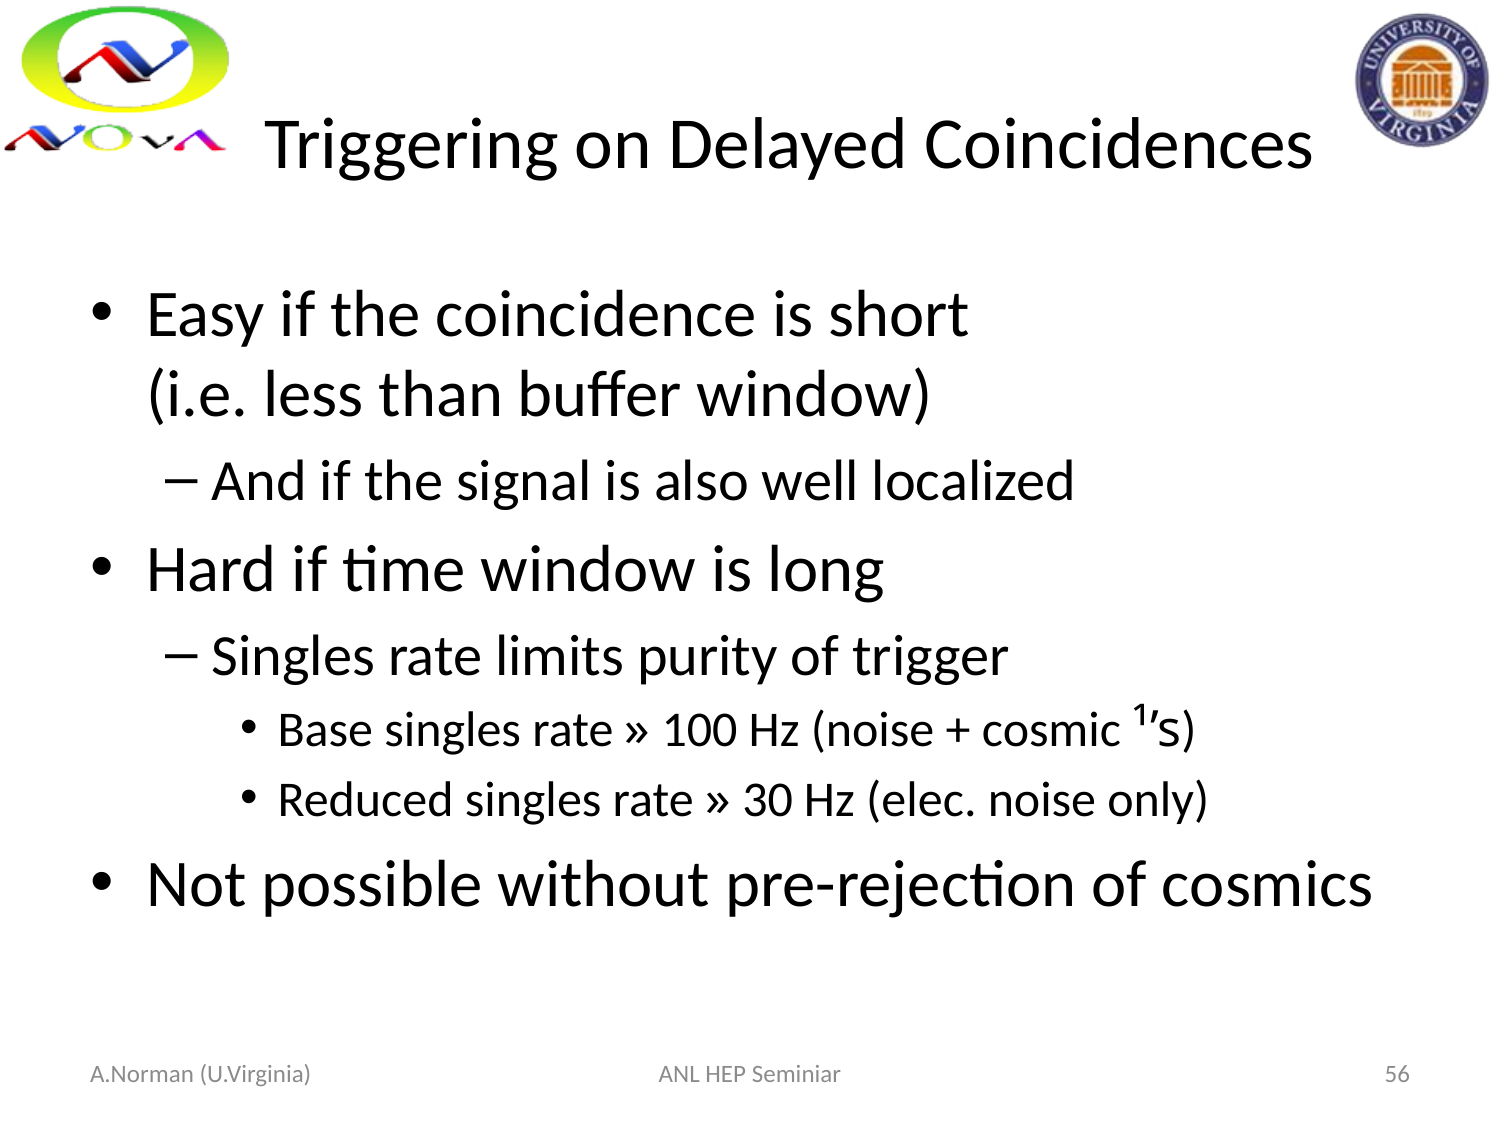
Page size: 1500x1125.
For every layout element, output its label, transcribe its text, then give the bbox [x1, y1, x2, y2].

title Triggering on Delayed Coincidences [233, 45, 1347, 233]
picture [0, 3, 234, 157]
list Easy if the coincidence is short (i.e. less than buffer window) And if the signal is also well localized Hard if time window is long Singles rate limits purity of trigger Base singles rate » 100 Hz (noise + cosmic ¹’s) Reduced singles rate » 30 Hz (elec. noise only) Not possible without pre-rejection of cosmics [75, 262, 1425, 1005]
footer ANL HEP Seminiar [512, 1042, 988, 1103]
picture [1346, 3, 1500, 157]
slide_number A.Norman (U.Virginia) [75, 1042, 425, 1103]
slide_number 56 [1074, 1042, 1425, 1103]
